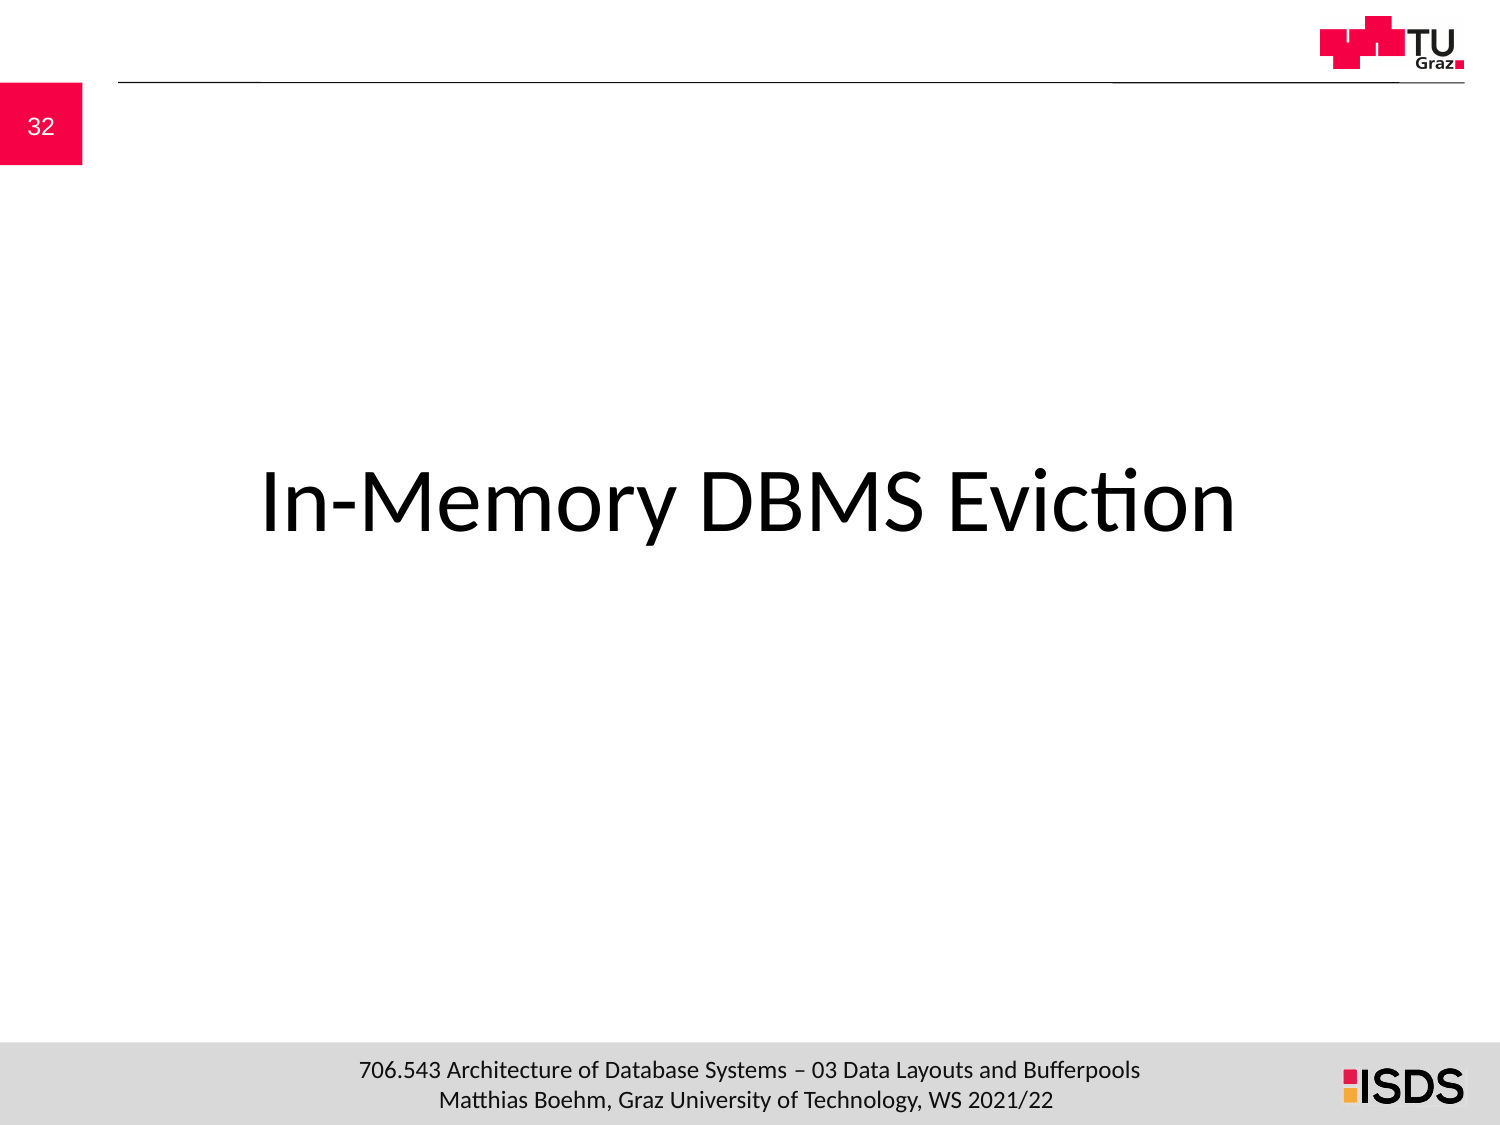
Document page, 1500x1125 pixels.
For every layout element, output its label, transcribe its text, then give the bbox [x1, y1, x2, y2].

picture [1339, 1065, 1468, 1107]
title In-Memory DBMS Eviction [33, 343, 1465, 558]
picture [1320, 16, 1464, 69]
